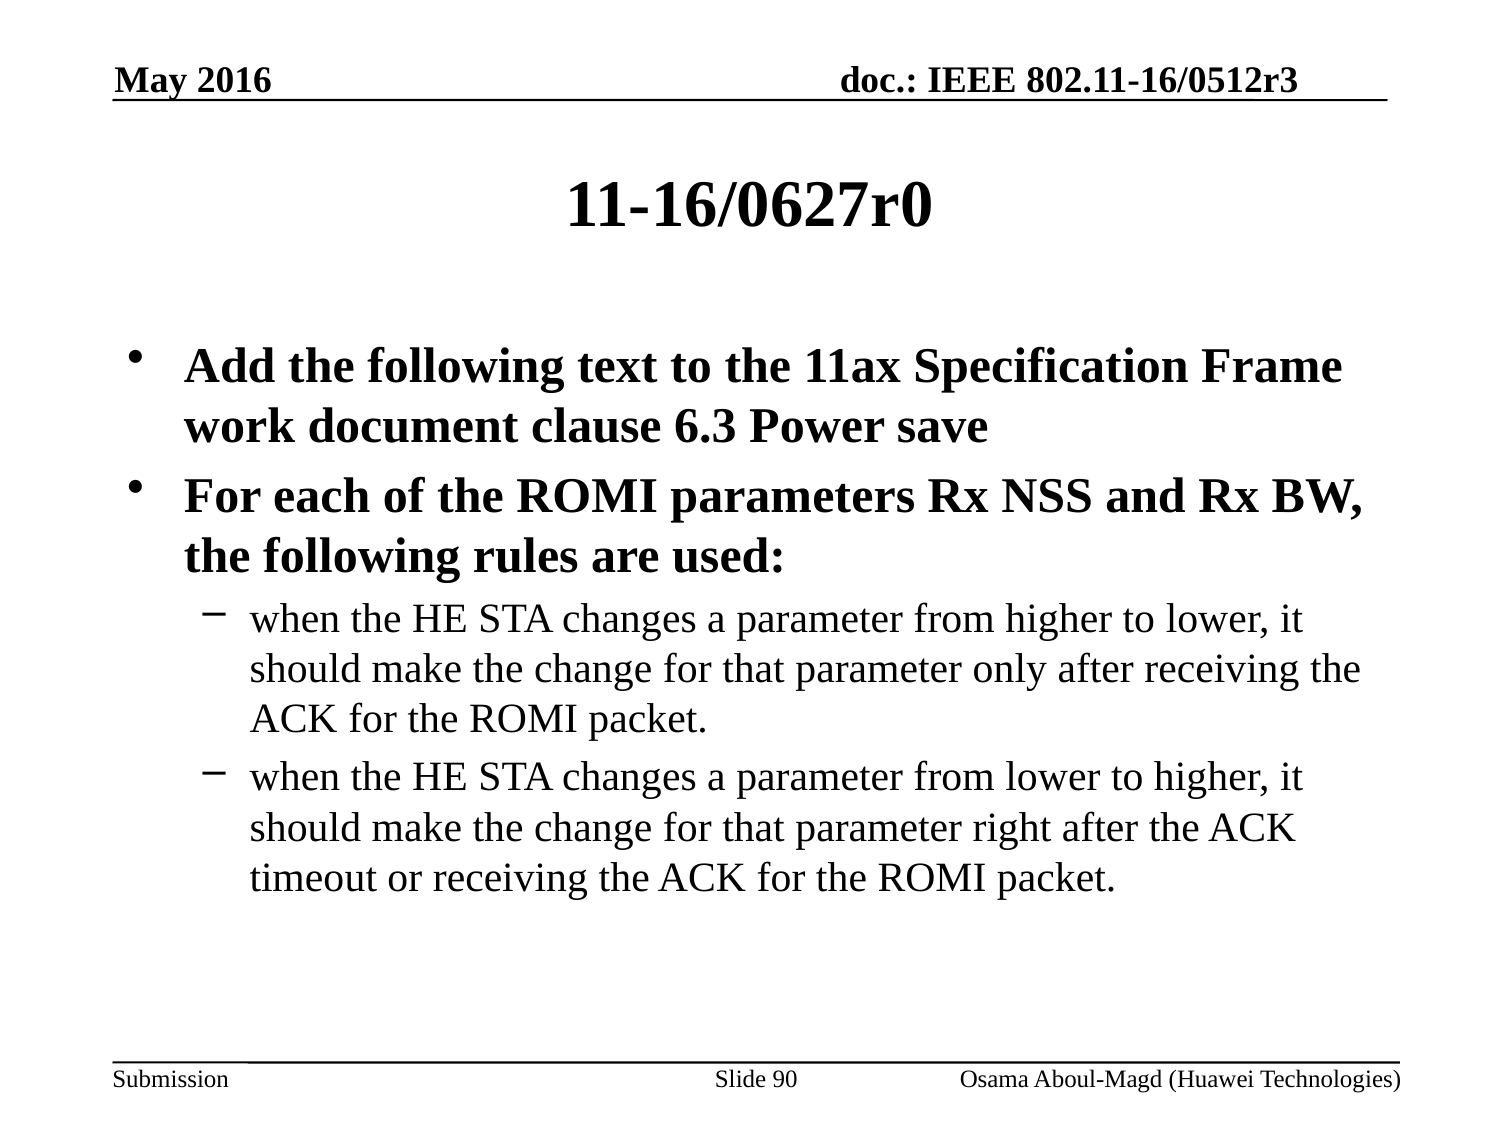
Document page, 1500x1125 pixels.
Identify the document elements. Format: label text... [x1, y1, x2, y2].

footer Osama Aboul-Magd (Huawei Technologies) [831, 1061, 1402, 1093]
slide_number Slide 90 [712, 1061, 800, 1093]
title 11-16/0627r0 [112, 112, 1388, 288]
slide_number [114, 54, 309, 101]
list Add the following text to the 11ax Specification Frame work document clause 6.3 Power save For each of the ROMI parameters Rx NSS and Rx BW, the following rules are used: when the HE STA changes a parameter from higher to lower, it should make the change for that parameter only after receiving the ACK for the ROMI packet. when the HE STA changes a parameter from lower to higher, it should make the change for that parameter right after the ACK timeout or receiving the ACK for the ROMI packet. [112, 324, 1388, 1000]
